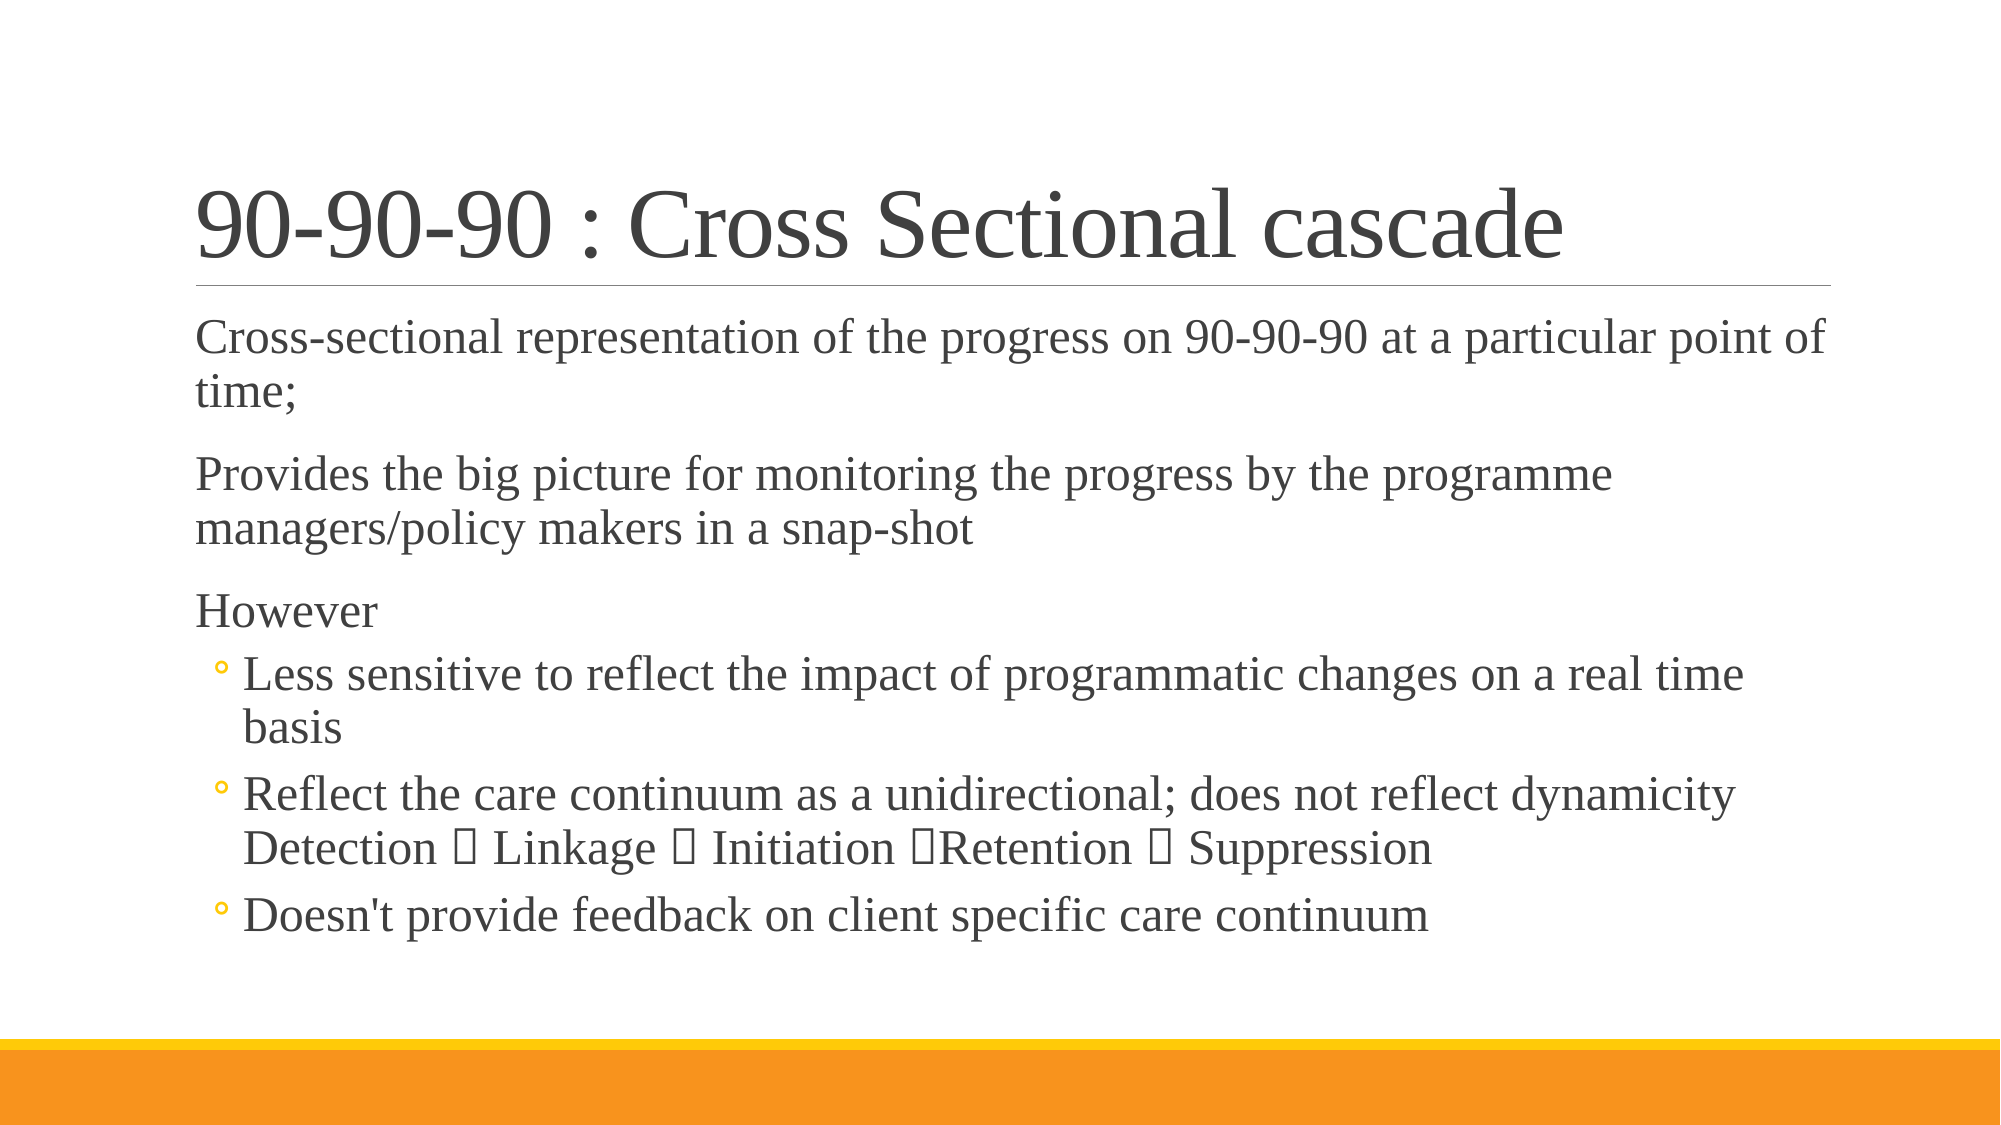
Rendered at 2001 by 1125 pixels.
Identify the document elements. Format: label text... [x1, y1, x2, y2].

title 90-90-90 : Cross Sectional cascade [180, 47, 1830, 285]
list Cross-sectional representation of the progress on 90-90-90 at a particular point of time; Provides the big picture for monitoring the progress by the programme managers/policy makers in a snap-shot However Less sensitive to reflect the impact of programmatic changes on a real time basis Reflect the care continuum as a unidirectional; does not reflect dynamicity Detection  Linkage  Initiation Retention  Suppression Doesn't provide feedback on client specific care continuum [180, 302, 1830, 1024]
